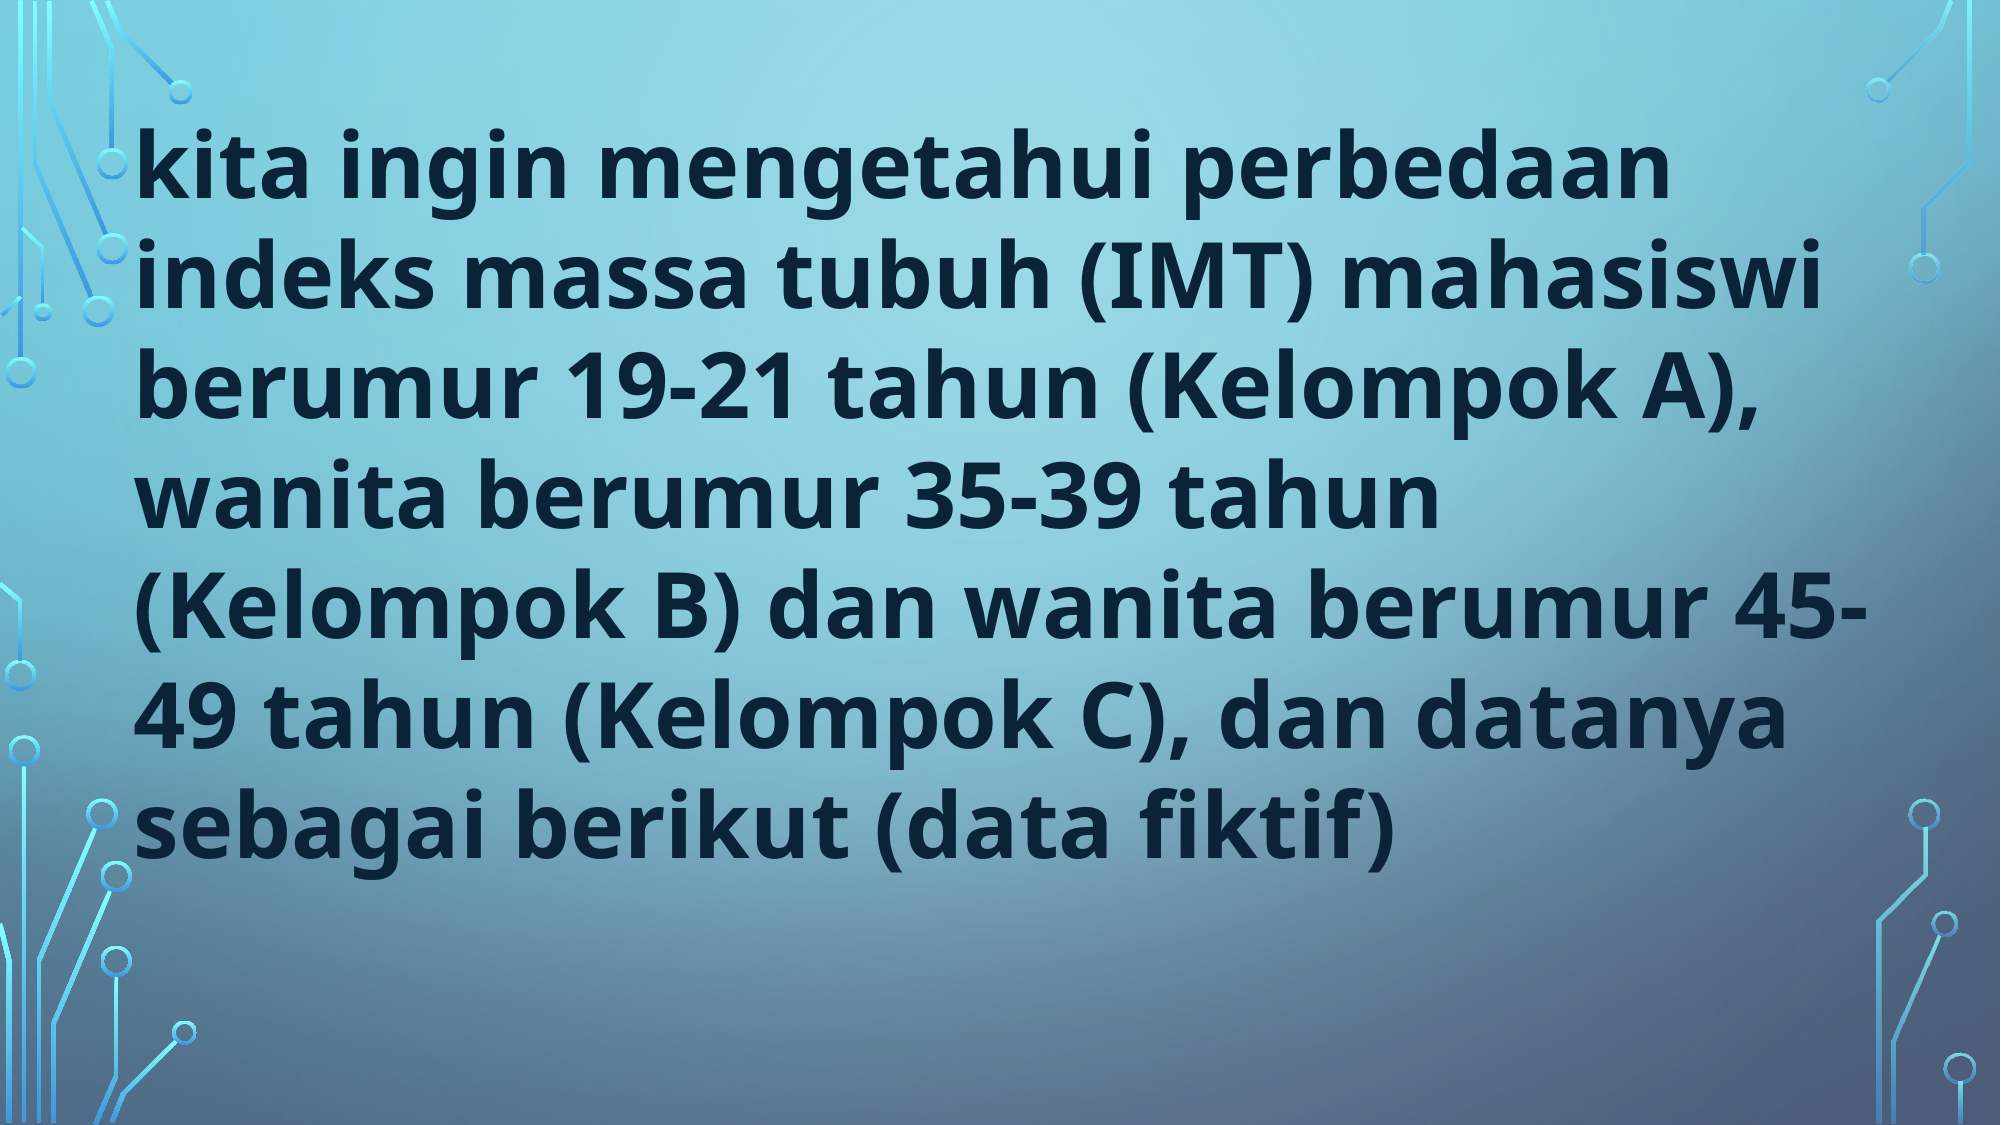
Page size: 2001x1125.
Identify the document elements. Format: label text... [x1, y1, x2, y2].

text_box kita ingin mengetahui perbedaan indeks massa tubuh (IMT) mahasiswi berumur 19-21 tahun (Kelompok A), wanita berumur 35-39 tahun (Kelompok B) dan wanita berumur 45-49 tahun (Kelompok C), dan datanya sebagai berikut (data fiktif) [119, 99, 1904, 885]
